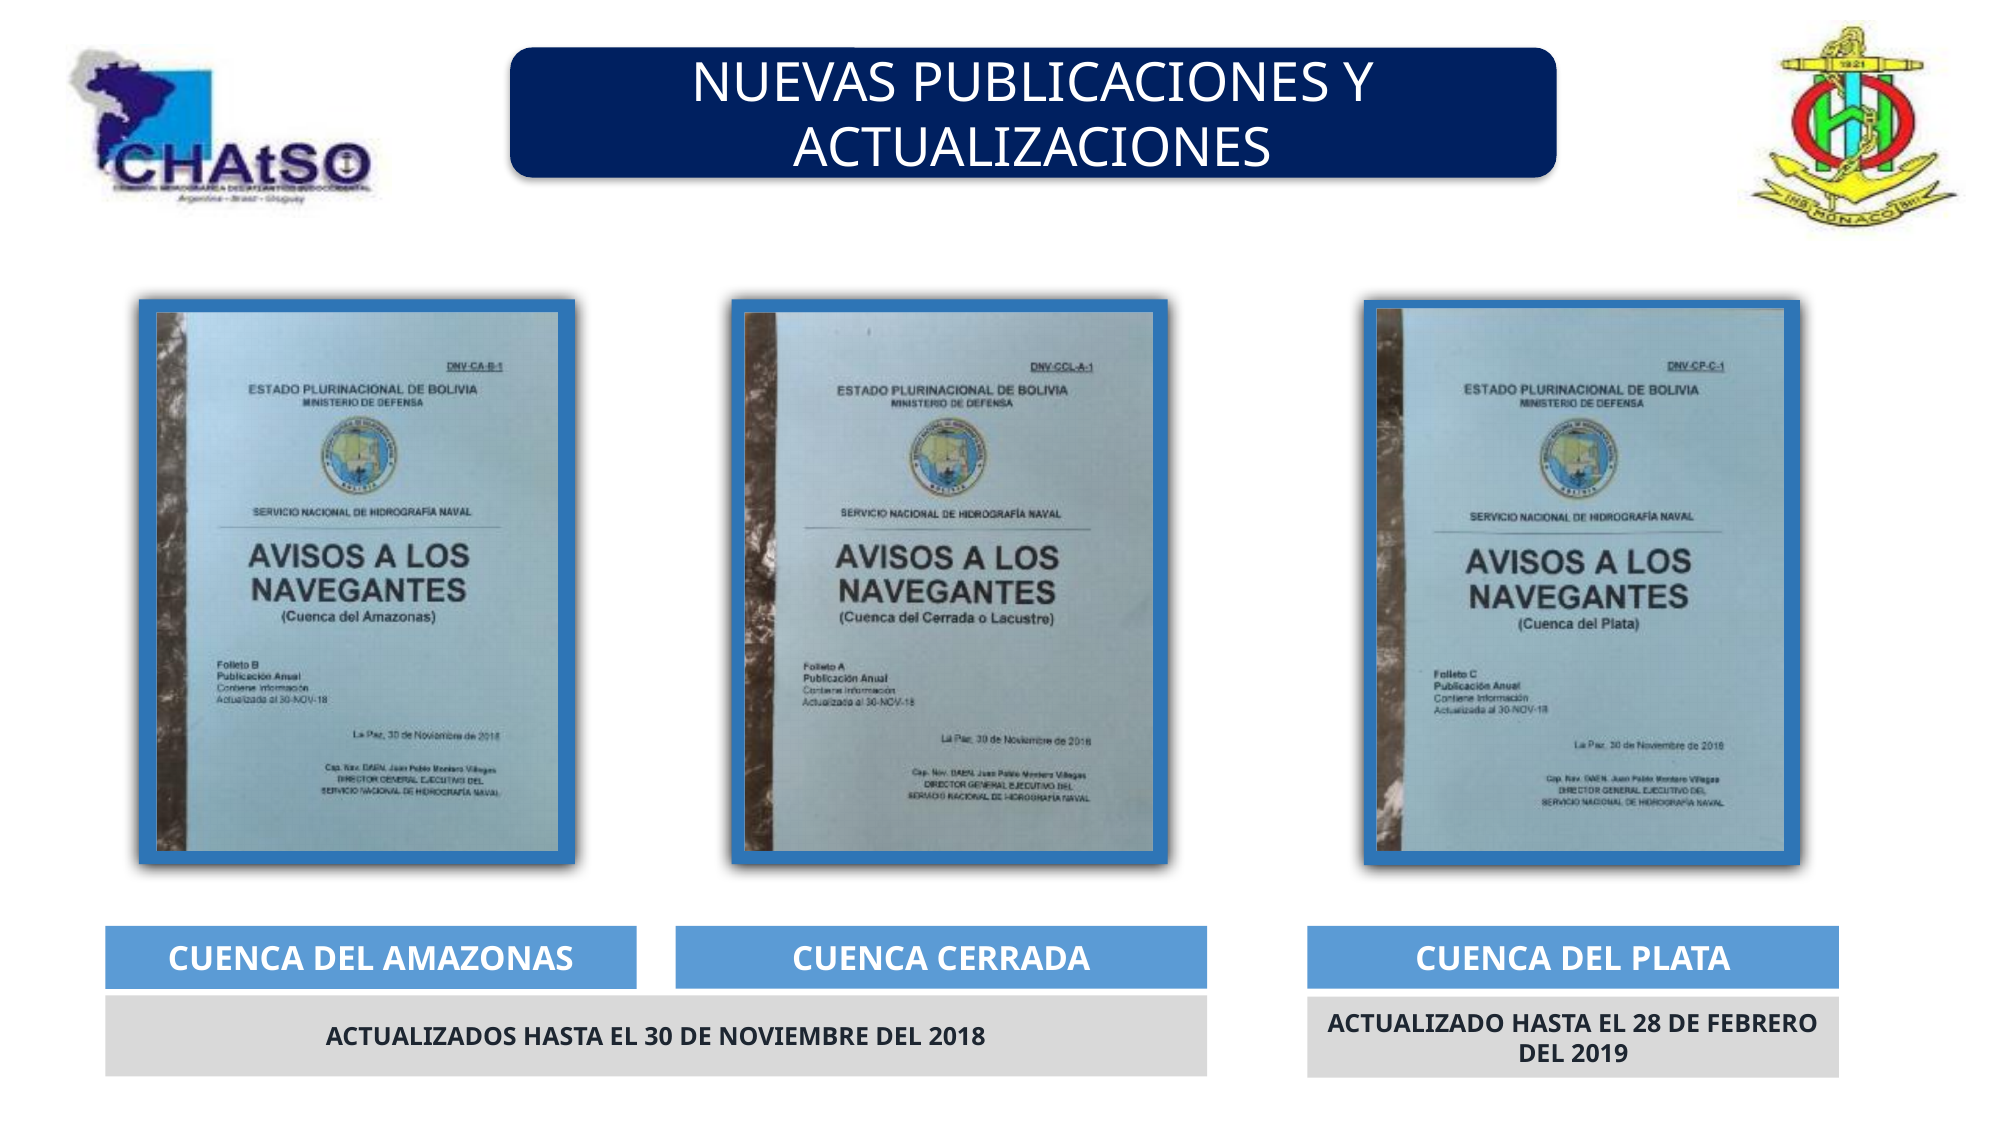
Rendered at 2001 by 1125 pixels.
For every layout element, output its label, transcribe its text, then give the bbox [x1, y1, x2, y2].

text_box [1363, 784, 1801, 866]
text_box CUENCA DEL PLATA [1306, 925, 1840, 990]
text_box NUEVAS PUBLICACIONES Y ACTUALIZACIONES [509, 46, 1558, 179]
text_box [138, 782, 576, 865]
text_box [731, 786, 1169, 865]
text_box [1363, 299, 1801, 375]
text_box [731, 298, 1169, 377]
text_box CUENCA CERRADA [675, 925, 1208, 990]
text_box [65, 44, 392, 218]
picture [1309, 309, 1851, 851]
text_box ACTUALIZADO HASTA EL 28 DE FEBRERO DEL 2019 [1306, 996, 1840, 1079]
text_box [1737, 20, 1966, 241]
text_box ACTUALIZADOS HASTA EL 30 DE NOVIEMBRE DEL 2018 [104, 994, 1208, 1077]
text_box [138, 298, 576, 381]
text_box CUENCA DEL AMAZONAS [104, 925, 638, 990]
picture [88, 313, 626, 851]
picture [679, 313, 1218, 851]
